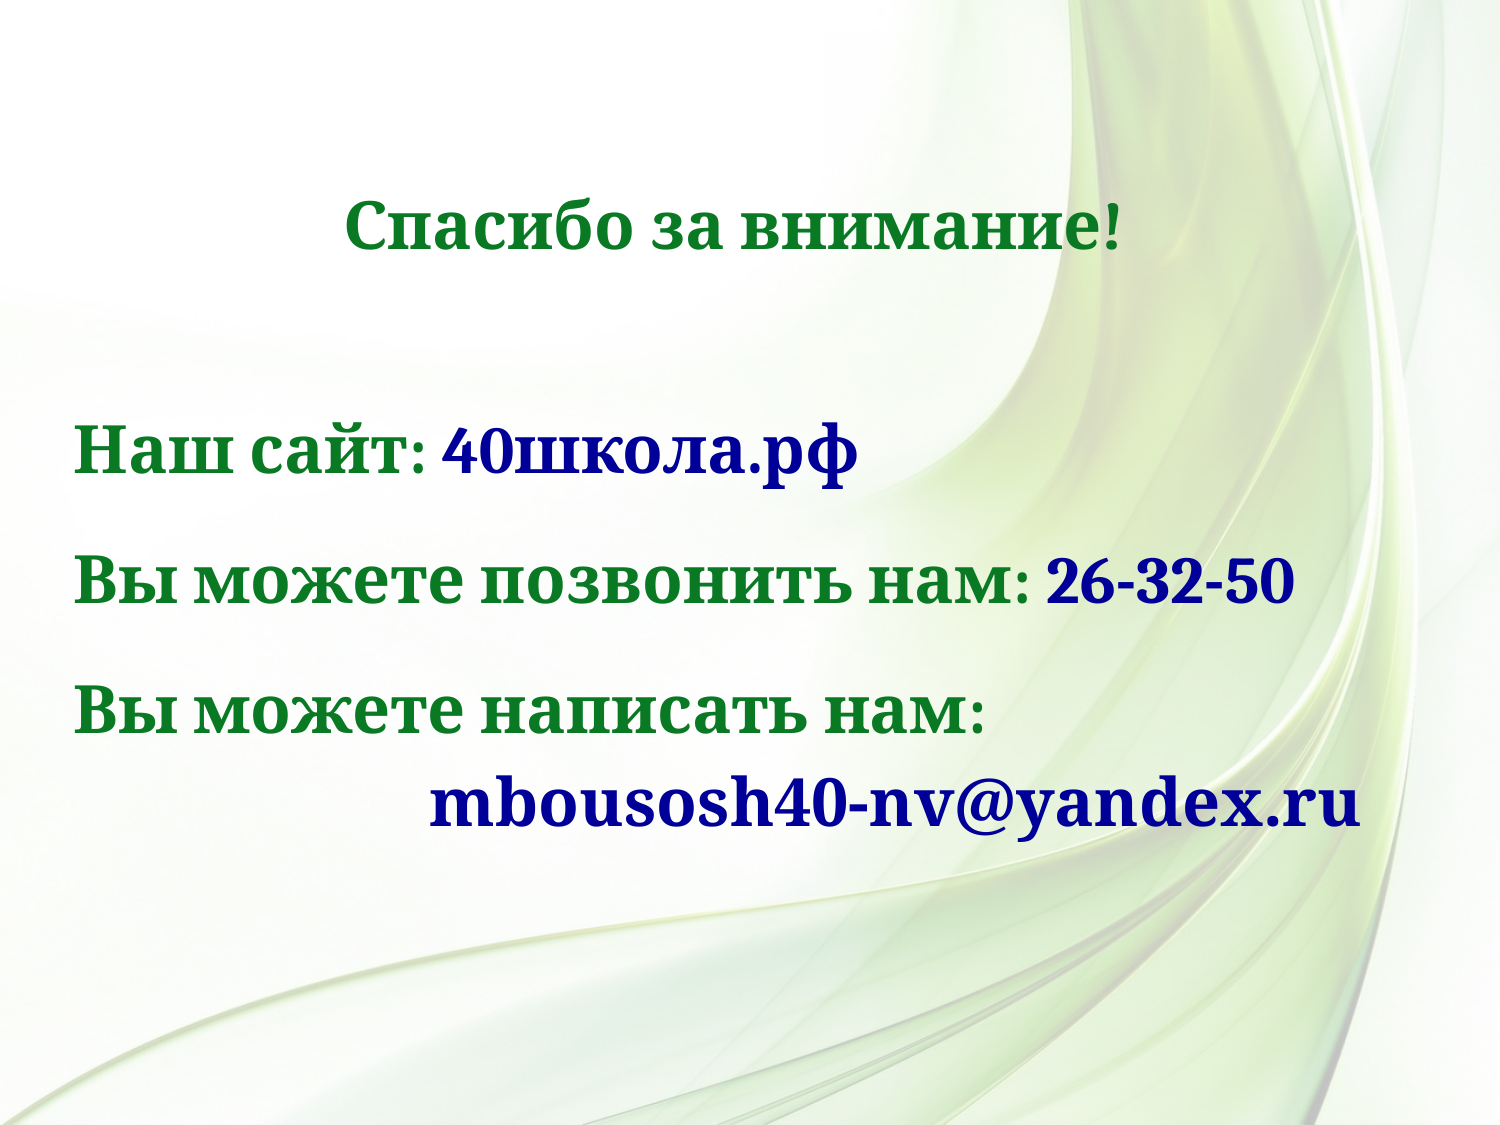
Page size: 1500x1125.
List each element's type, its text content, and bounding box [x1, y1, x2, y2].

list Спасибо за внимание! Наш сайт: 40школа.рф Вы можете позвонить нам: 26-32-50 Вы можете написать нам: mbousosh40-nv@yandex.ru [58, 175, 1409, 919]
